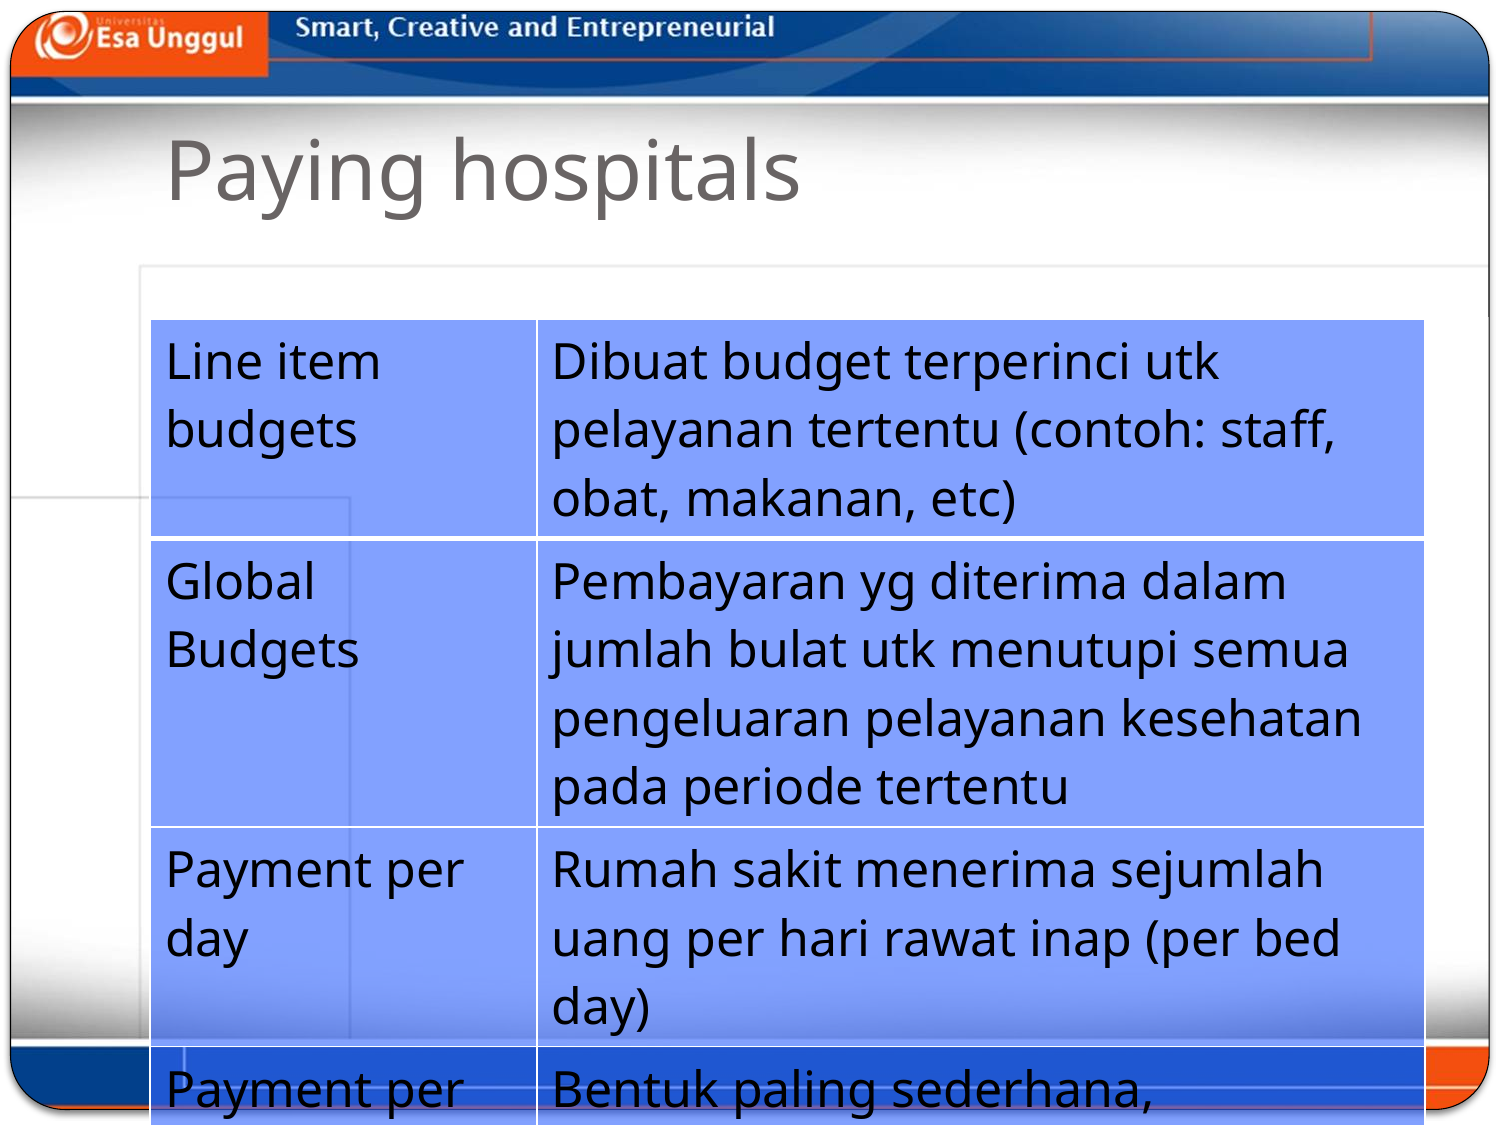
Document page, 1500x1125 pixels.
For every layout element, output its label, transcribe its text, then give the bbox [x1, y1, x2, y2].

table_cell Bentuk paling sederhana, pembayaran untuk setiap kasus [538, 1047, 1424, 1125]
table_cell Payment per day [151, 828, 536, 1046]
picture [12, 12, 1488, 1108]
table_cell Global Budgets [151, 541, 536, 826]
table_cell Pembayaran yg diterima dalam jumlah bulat utk menutupi semua pengeluaran pelayanan kesehatan pada periode tertentu [538, 541, 1424, 826]
title Paying hospitals [150, 45, 1425, 233]
table_header Line item budgets [151, 320, 536, 536]
table_header Dibuat budget terperinci utk pelayanan tertentu (contoh: staff, obat, makanan, etc) [538, 320, 1424, 536]
table_cell Rumah sakit menerima sejumlah uang per hari rawat inap (per bed day) [538, 828, 1424, 1046]
table_cell Payment per case [151, 1047, 536, 1125]
